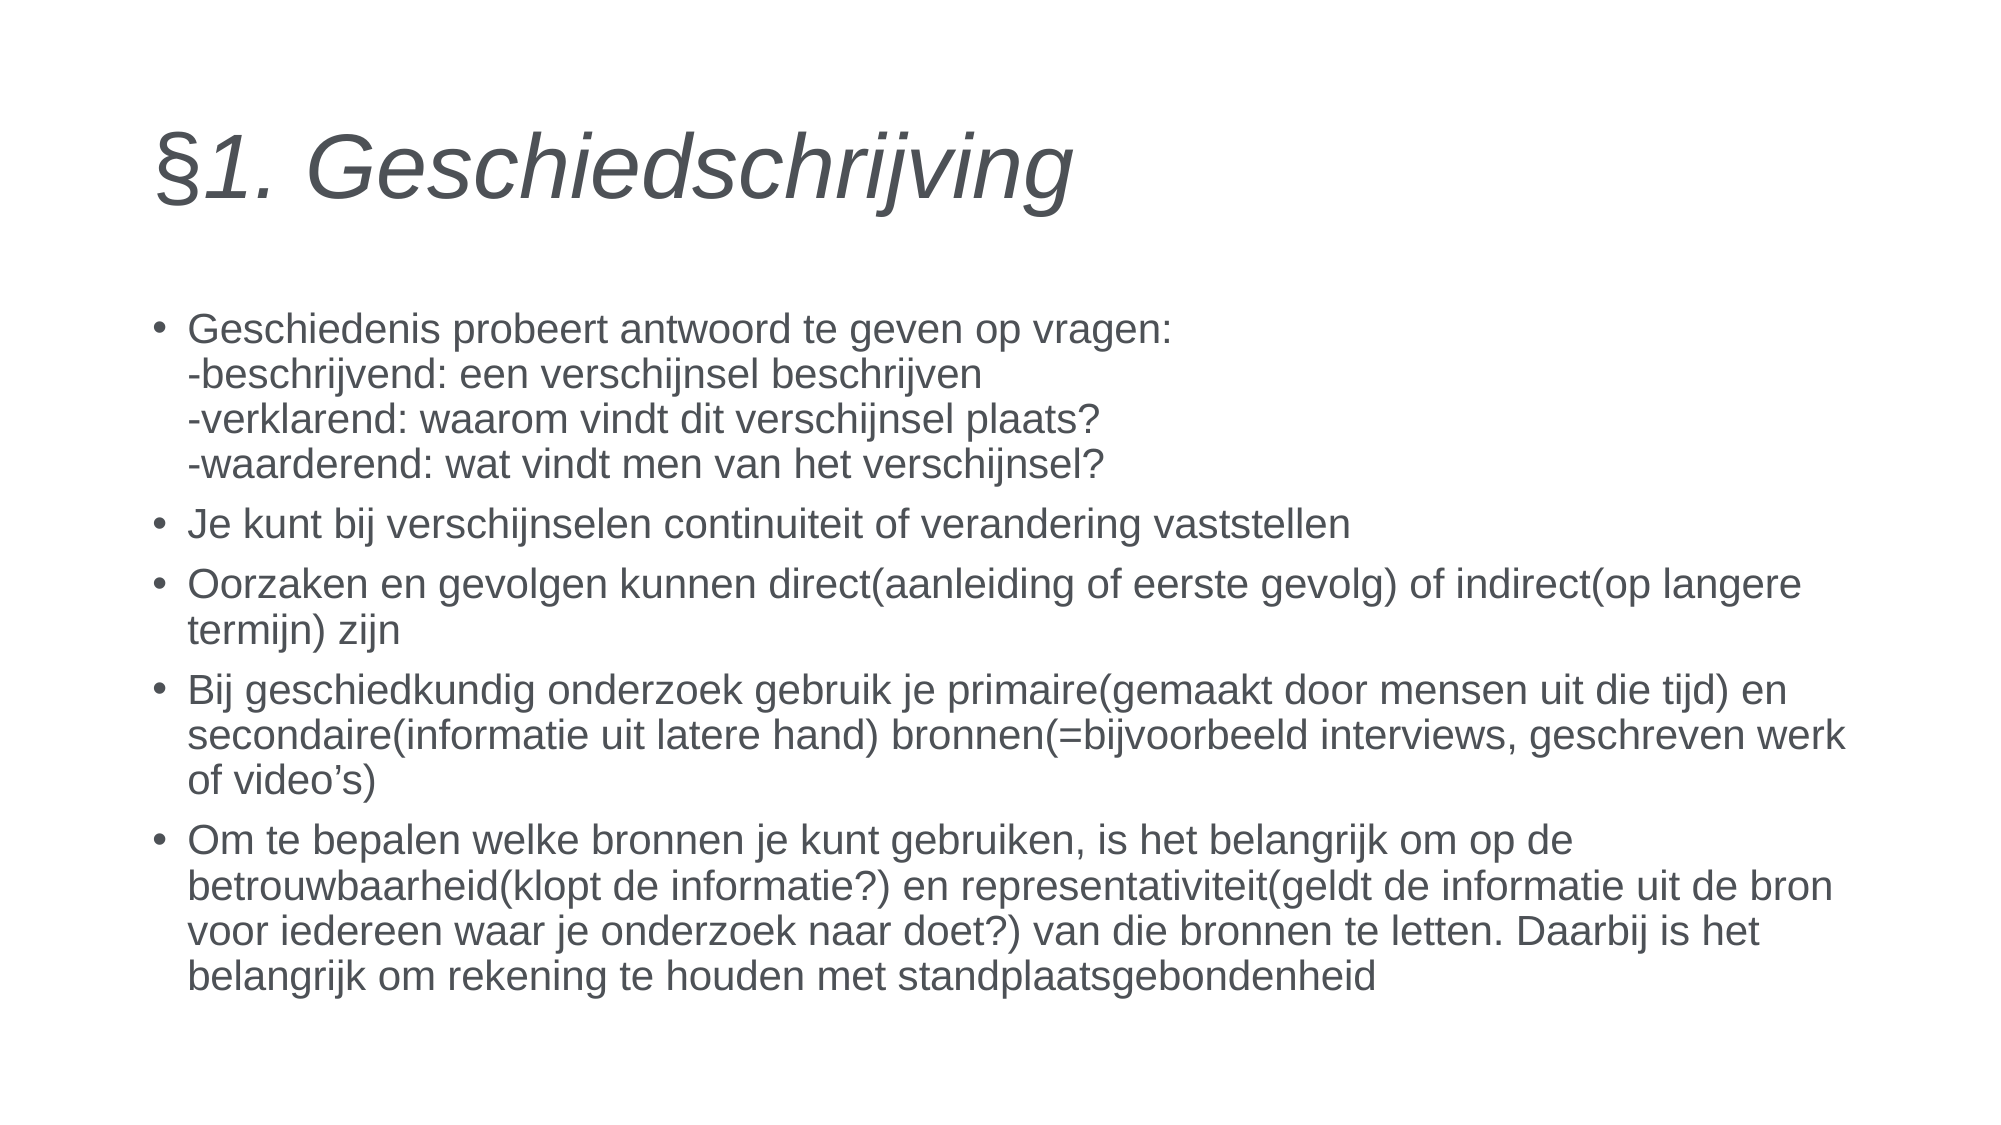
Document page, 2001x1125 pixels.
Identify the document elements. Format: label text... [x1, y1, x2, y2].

title §1. Geschiedschrijving [137, 59, 1863, 278]
list Geschiedenis probeert antwoord te geven op vragen: -beschrijvend: een verschijnsel beschrijven -verklarend: waarom vindt dit verschijnsel plaats? -waarderend: wat vindt men van het verschijnsel? Je kunt bij verschijnselen continuiteit of verandering vaststellen Oorzaken en gevolgen kunnen direct(aanleiding of eerste gevolg) of indirect(op langere termijn) zijn Bij geschiedkundig onderzoek gebruik je primaire(gemaakt door mensen uit die tijd) en secondaire(informatie uit latere hand) bronnen(=bijvoorbeeld interviews, geschreven werk of video’s) Om te bepalen welke bronnen je kunt gebruiken, is het belangrijk om op de betrouwbaarheid(klopt de informatie?) en representativiteit(geldt de informatie uit de bron voor iedereen waar je onderzoek naar doet?) van die bronnen te letten. Daarbij is het belangrijk om rekening te houden met standplaatsgebondenheid [137, 299, 1863, 1014]
